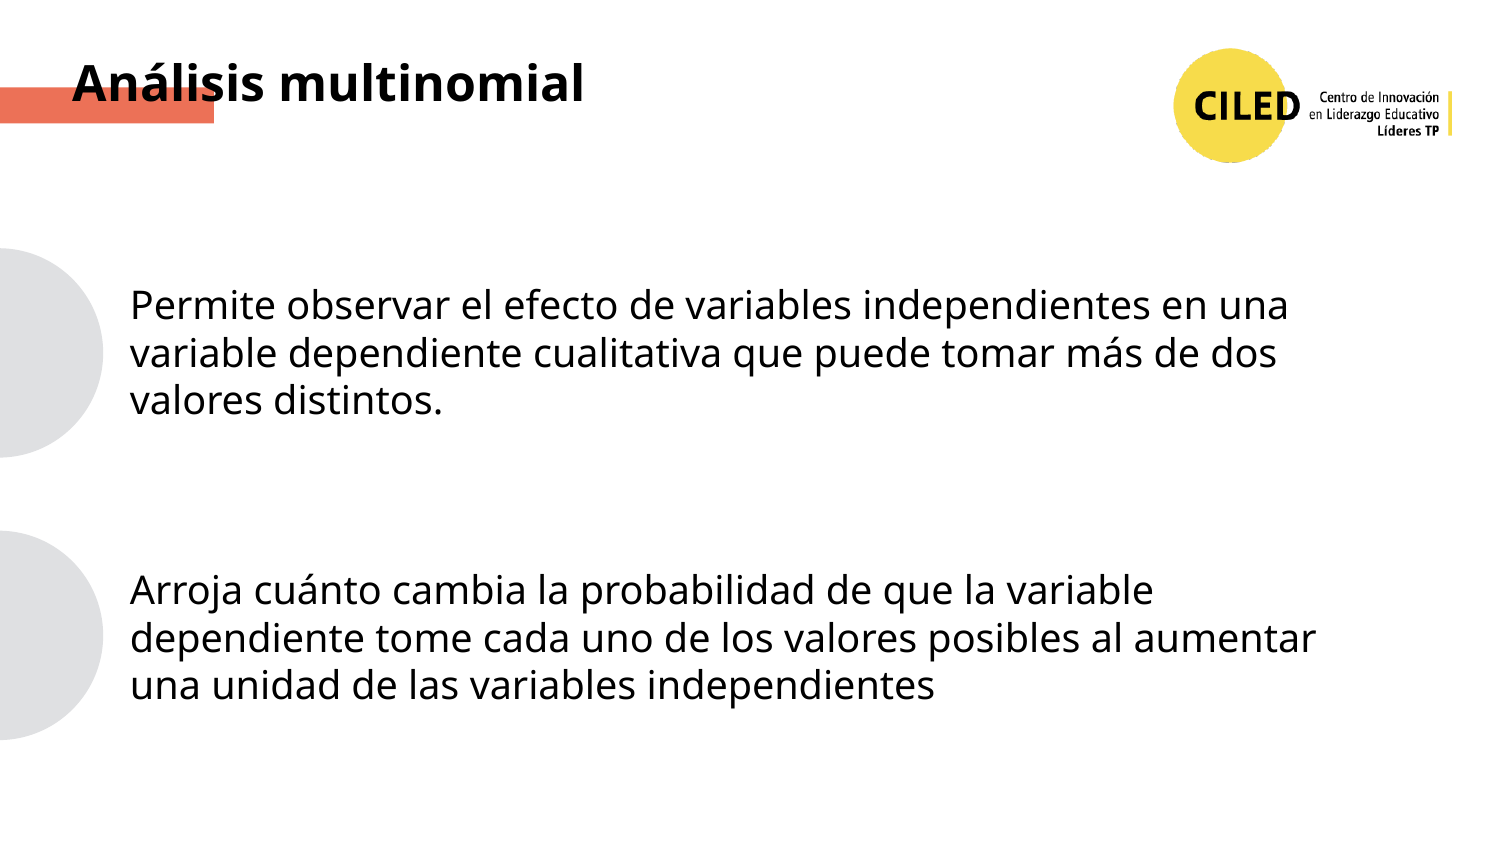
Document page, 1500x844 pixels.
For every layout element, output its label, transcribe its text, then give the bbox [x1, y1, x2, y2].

text_box [0, 87, 57, 124]
text_box [0, 248, 104, 458]
text_box [0, 530, 104, 741]
picture [1173, 48, 1452, 163]
text_box Permite observar el efecto de variables independientes en una variable dependiente cualitativa que puede tomar más de dos valores distintos. Arroja cuánto cambia la probabilidad de que la variable dependiente tome cada uno de los valores posibles al aumentar una unidad de las variables independientes [114, 265, 1340, 441]
text_box Análisis multinomial [57, 36, 834, 142]
